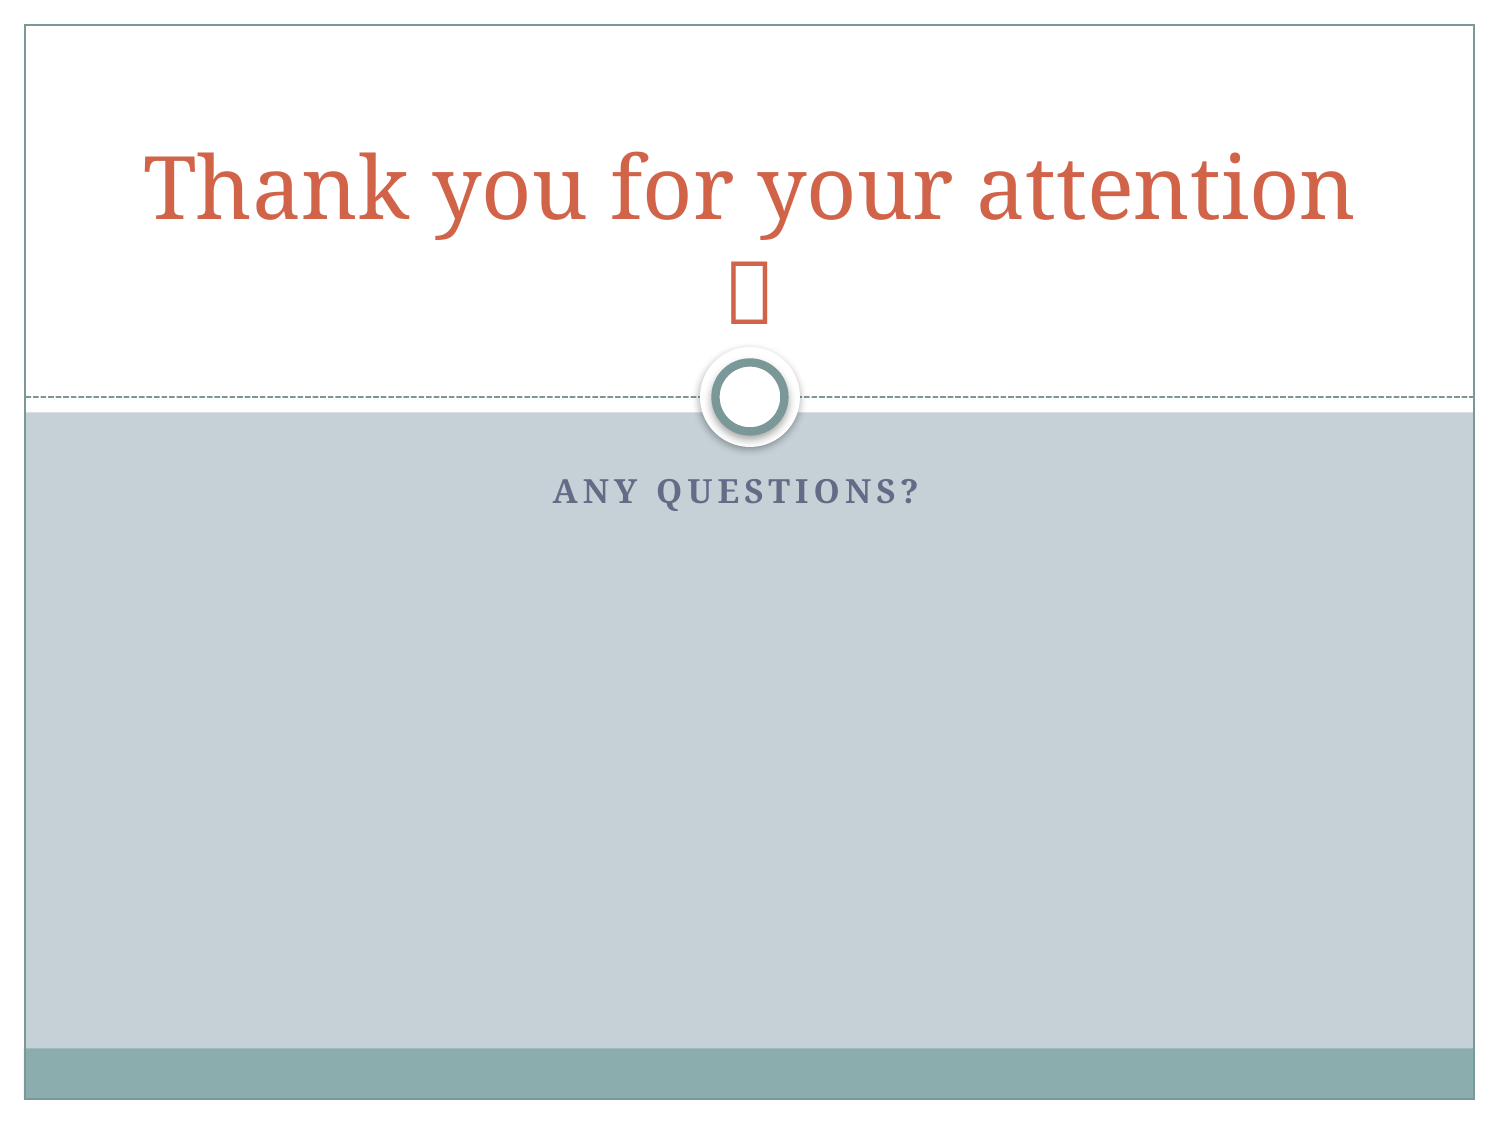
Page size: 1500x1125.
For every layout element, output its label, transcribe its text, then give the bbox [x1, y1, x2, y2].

subtitle Any questions? [225, 462, 1275, 750]
title Thank you for your attention  [112, 62, 1388, 350]
